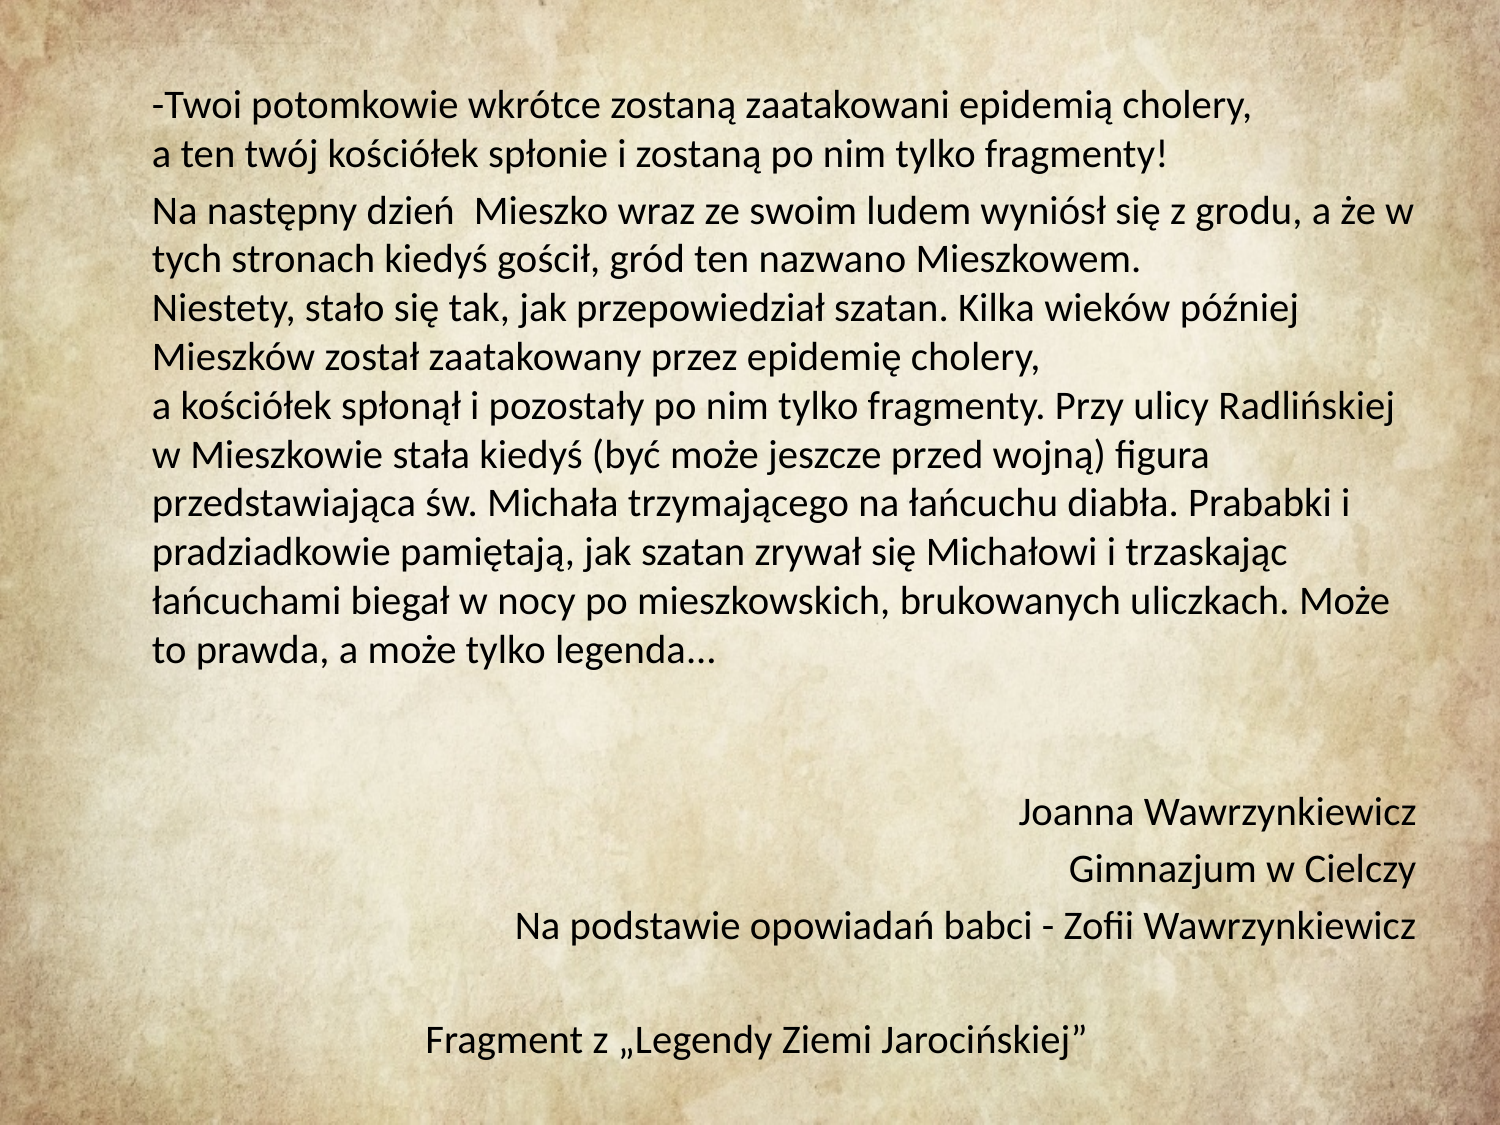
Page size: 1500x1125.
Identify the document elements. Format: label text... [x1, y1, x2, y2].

list -Twoi potomkowie wkrótce zostaną zaatakowani epidemią cholery, a ten twój kościółek spłonie i zostaną po nim tylko fragmenty! Na następny dzień Mieszko wraz ze swoim ludem wyniósł się z grodu, a że w tych stronach kiedyś gościł, gród ten nazwano Mieszkowem. Niestety, stało się tak, jak przepowiedział szatan. Kilka wieków później Mieszków został zaatakowany przez epidemię cholery, a kościółek spłonął i pozostały po nim tylko fragmenty. Przy ulicy Radlińskiej w Mieszkowie stała kiedyś (być może jeszcze przed wojną) figura przedstawiająca św. Michała trzymającego na łańcuchu diabła. Prababki i pradziadkowie pamiętają, jak szatan zrywał się Michałowi i trzaskając łańcuchami biegał w nocy po mieszkowskich, brukowanych uliczkach. Może to prawda, a może tylko legenda... Joanna Wawrzynkiewicz Gimnazjum w Cielczy Na podstawie opowiadań babci - Zofii Wawrzynkiewicz Fragment z „Legendy Ziemi Jarocińskiej” [82, 70, 1432, 1079]
picture [0, 0, 1500, 1125]
